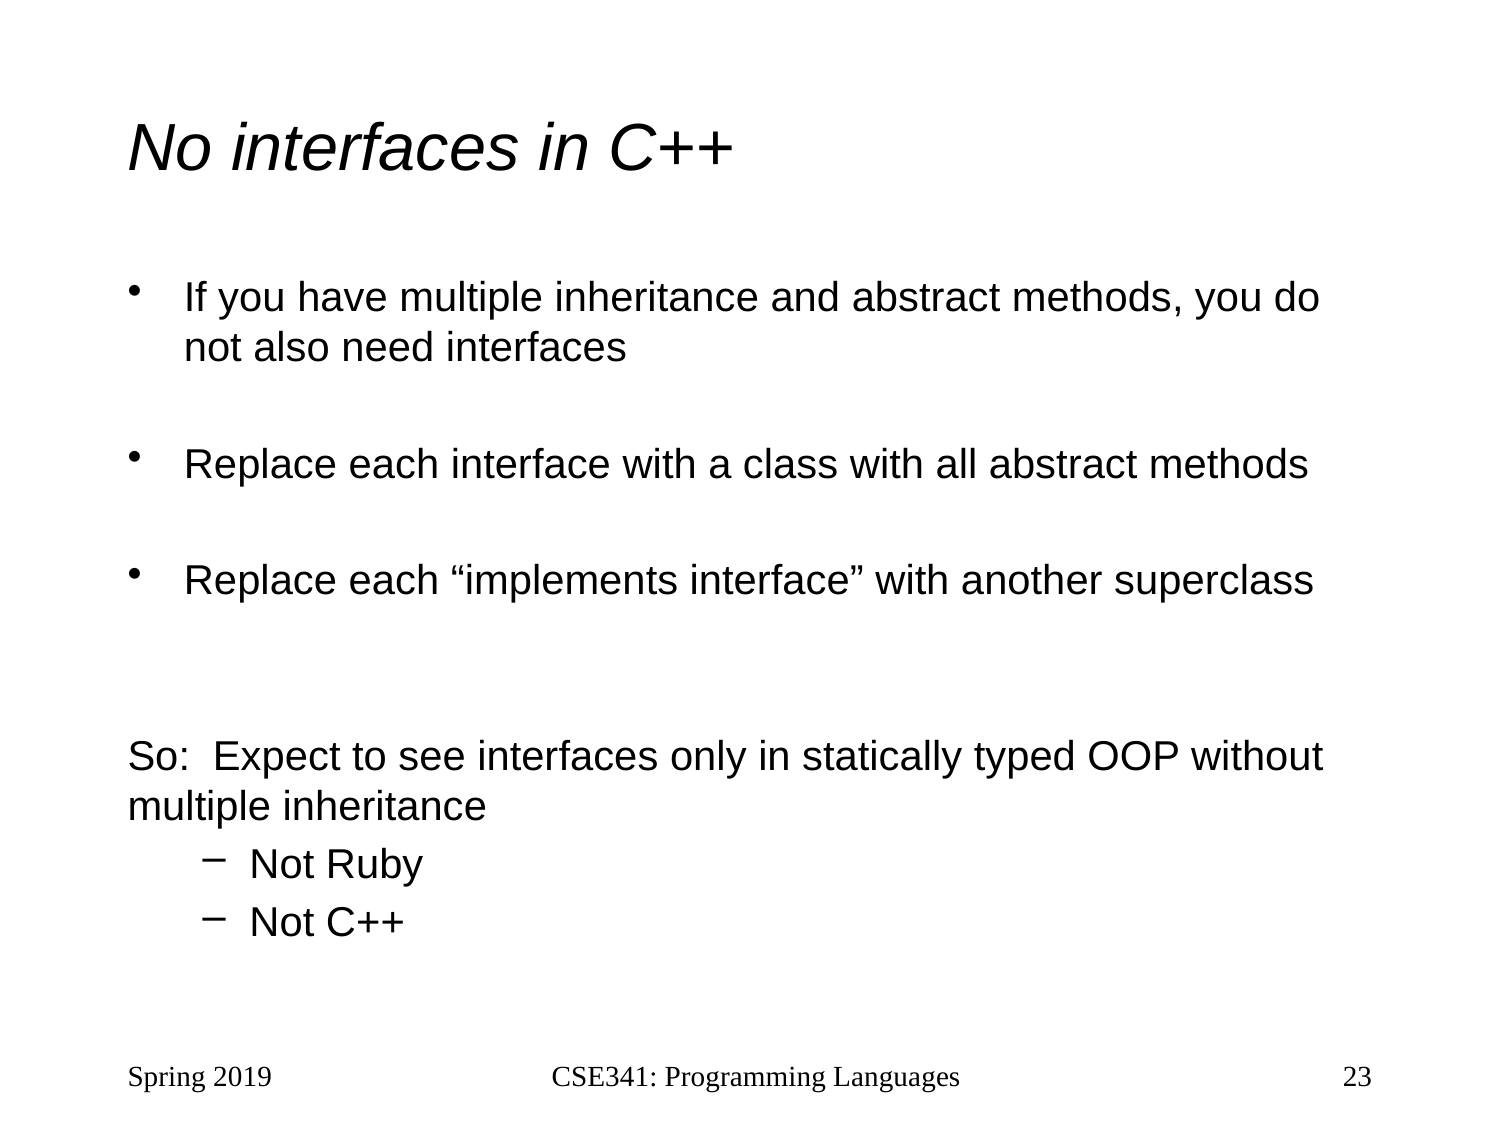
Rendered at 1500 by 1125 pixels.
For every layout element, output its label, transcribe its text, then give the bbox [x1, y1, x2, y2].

title No interfaces in C++ [112, 49, 1388, 238]
slide_number Spring 2019 [112, 1049, 426, 1125]
list If you have multiple inheritance and abstract methods, you do not also need interfaces Replace each interface with a class with all abstract methods Replace each “implements interface” with another superclass So: Expect to see interfaces only in statically typed OOP without multiple inheritance Not Ruby Not C++ [112, 262, 1388, 1001]
slide_number 23 [1074, 1049, 1388, 1125]
footer CSE341: Programming Languages [474, 1049, 1038, 1125]
